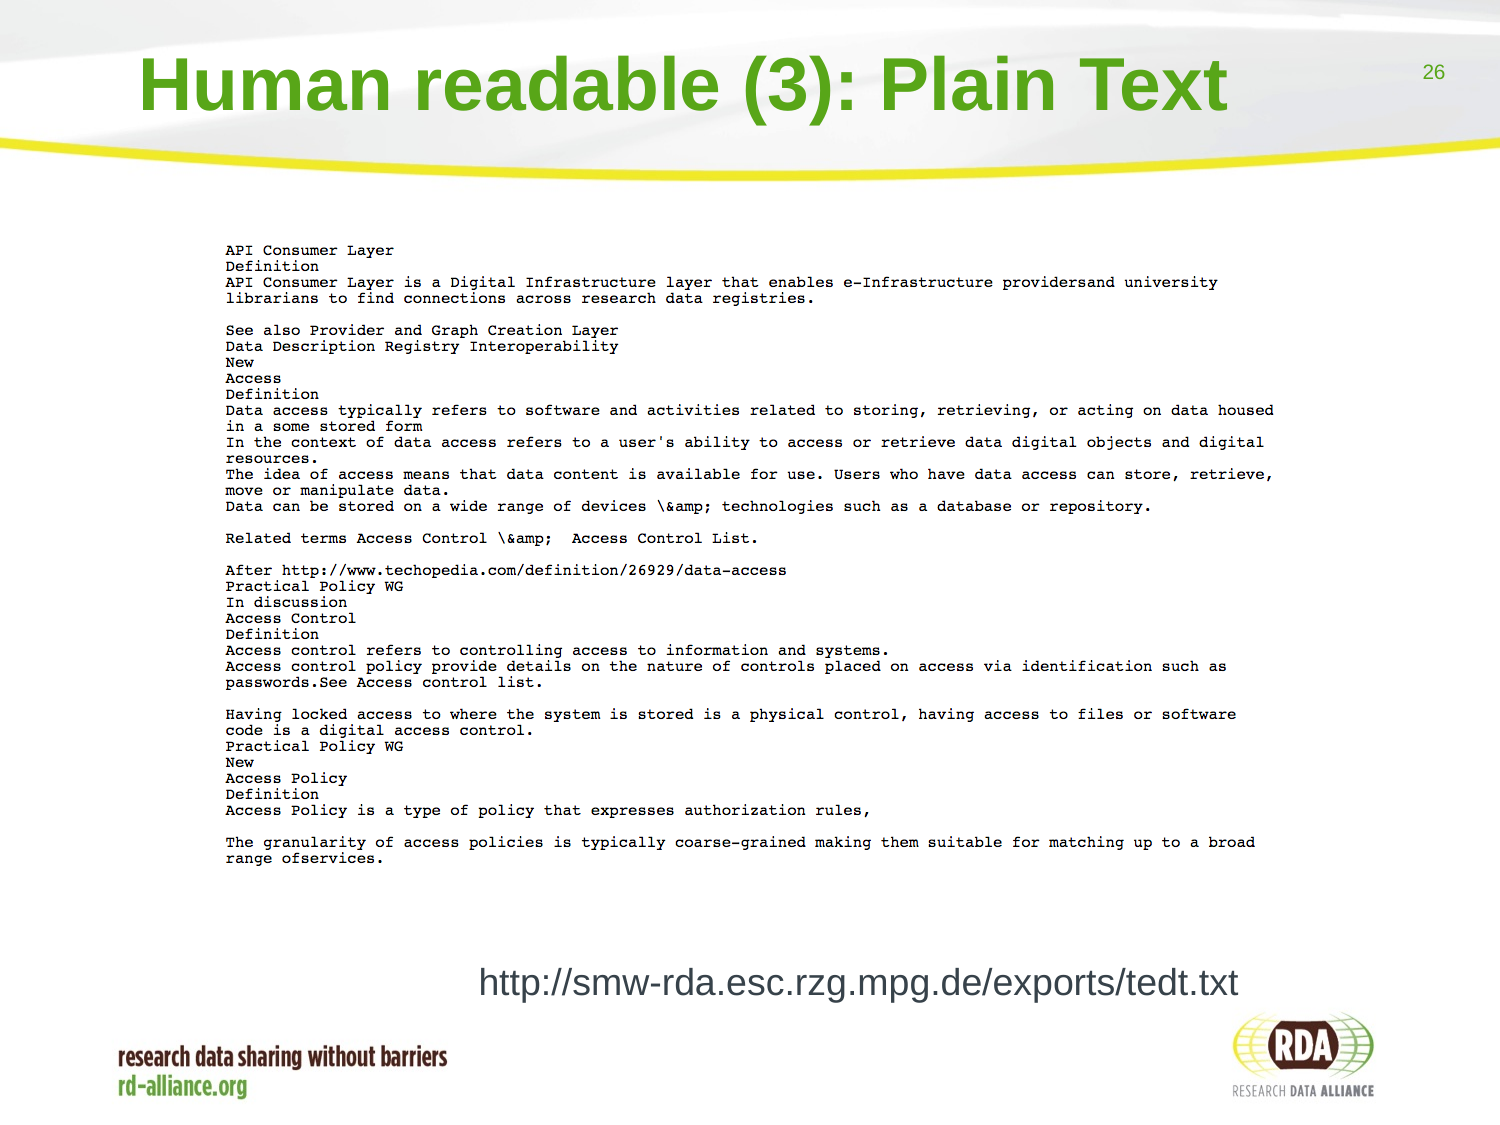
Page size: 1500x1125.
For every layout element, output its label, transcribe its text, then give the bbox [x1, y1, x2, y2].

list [221, 237, 1275, 874]
text_box http://smw-rda.esc.rzg.mpg.de/exports/tedt.txt [463, 950, 1255, 1011]
picture [0, 0, 1500, 1125]
title Human readable (3): Plain Text [123, 0, 1365, 161]
